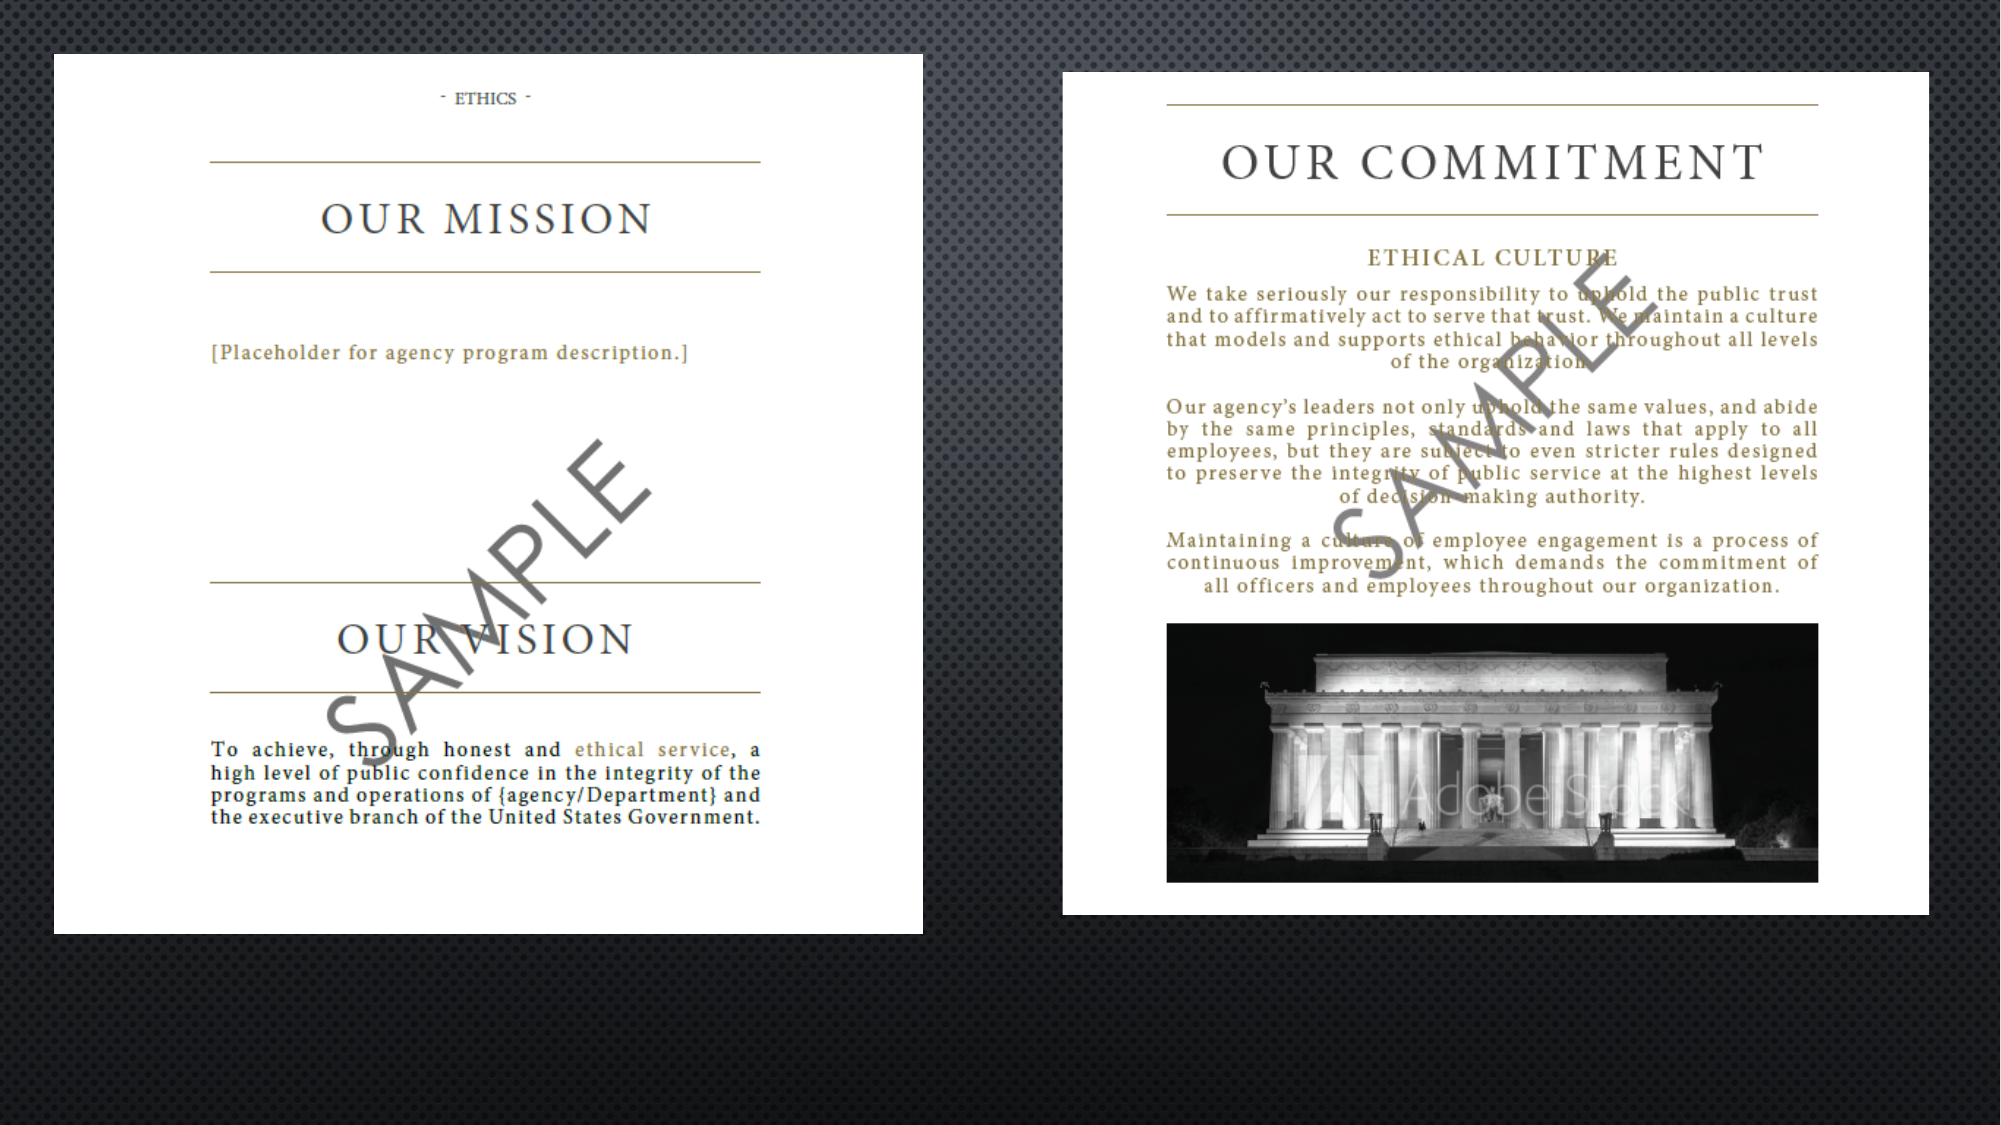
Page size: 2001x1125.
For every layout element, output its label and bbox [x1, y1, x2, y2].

picture [1062, 72, 1930, 915]
picture [53, 53, 924, 934]
